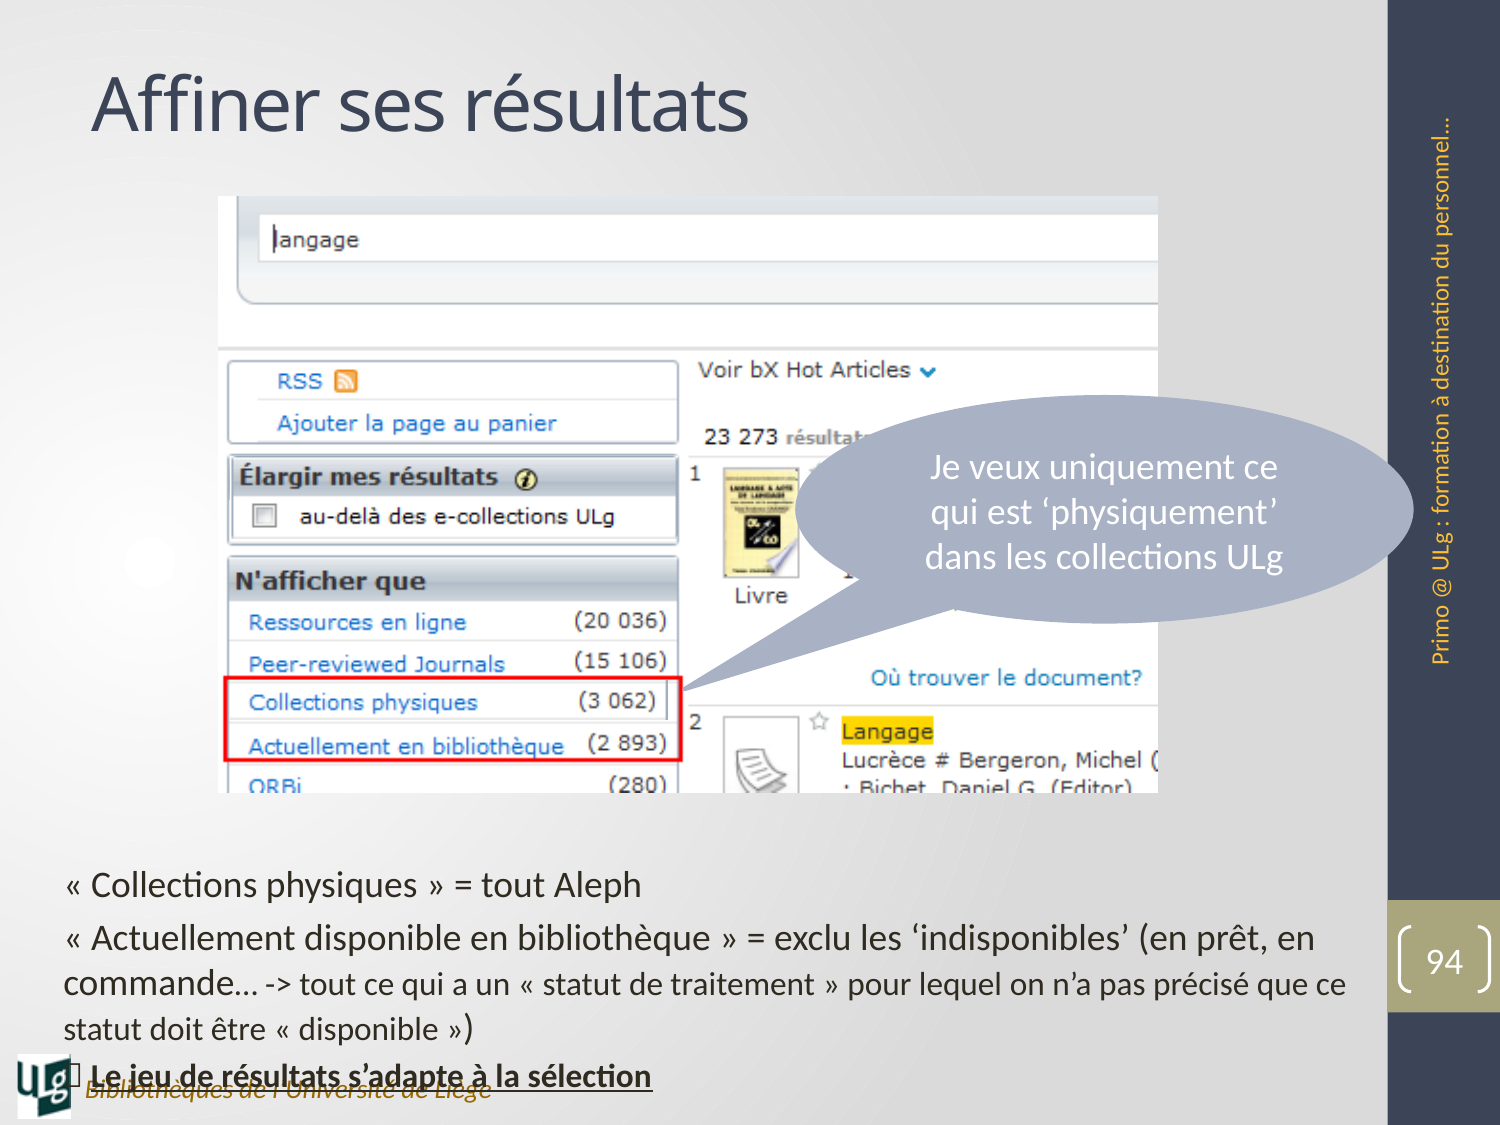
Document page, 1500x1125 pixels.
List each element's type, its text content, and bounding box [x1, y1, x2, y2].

footer Primo @ ULg : formation à destination du personnel... [1408, 101, 1469, 889]
title Affiner ses résultats [76, 30, 1327, 173]
text_box Je veux uniquement ce qui est ‘physiquement’ dans les collections ULg [1168, 397, 1408, 622]
picture [17, 1054, 71, 1119]
slide_number 94 [1397, 925, 1492, 994]
list « Collections physiques » = tout Aleph « Actuellement disponible en bibliothèque » = exclu les ‘indisponibles’ (en prêt, en commande… -> tout ce qui a un « statut de traitement » pour lequel on n’a pas précisé que ce statut doit être « disponible »)  Le jeu de résultats s’adapte à la sélection [29, 196, 1365, 1106]
picture [217, 195, 1158, 794]
